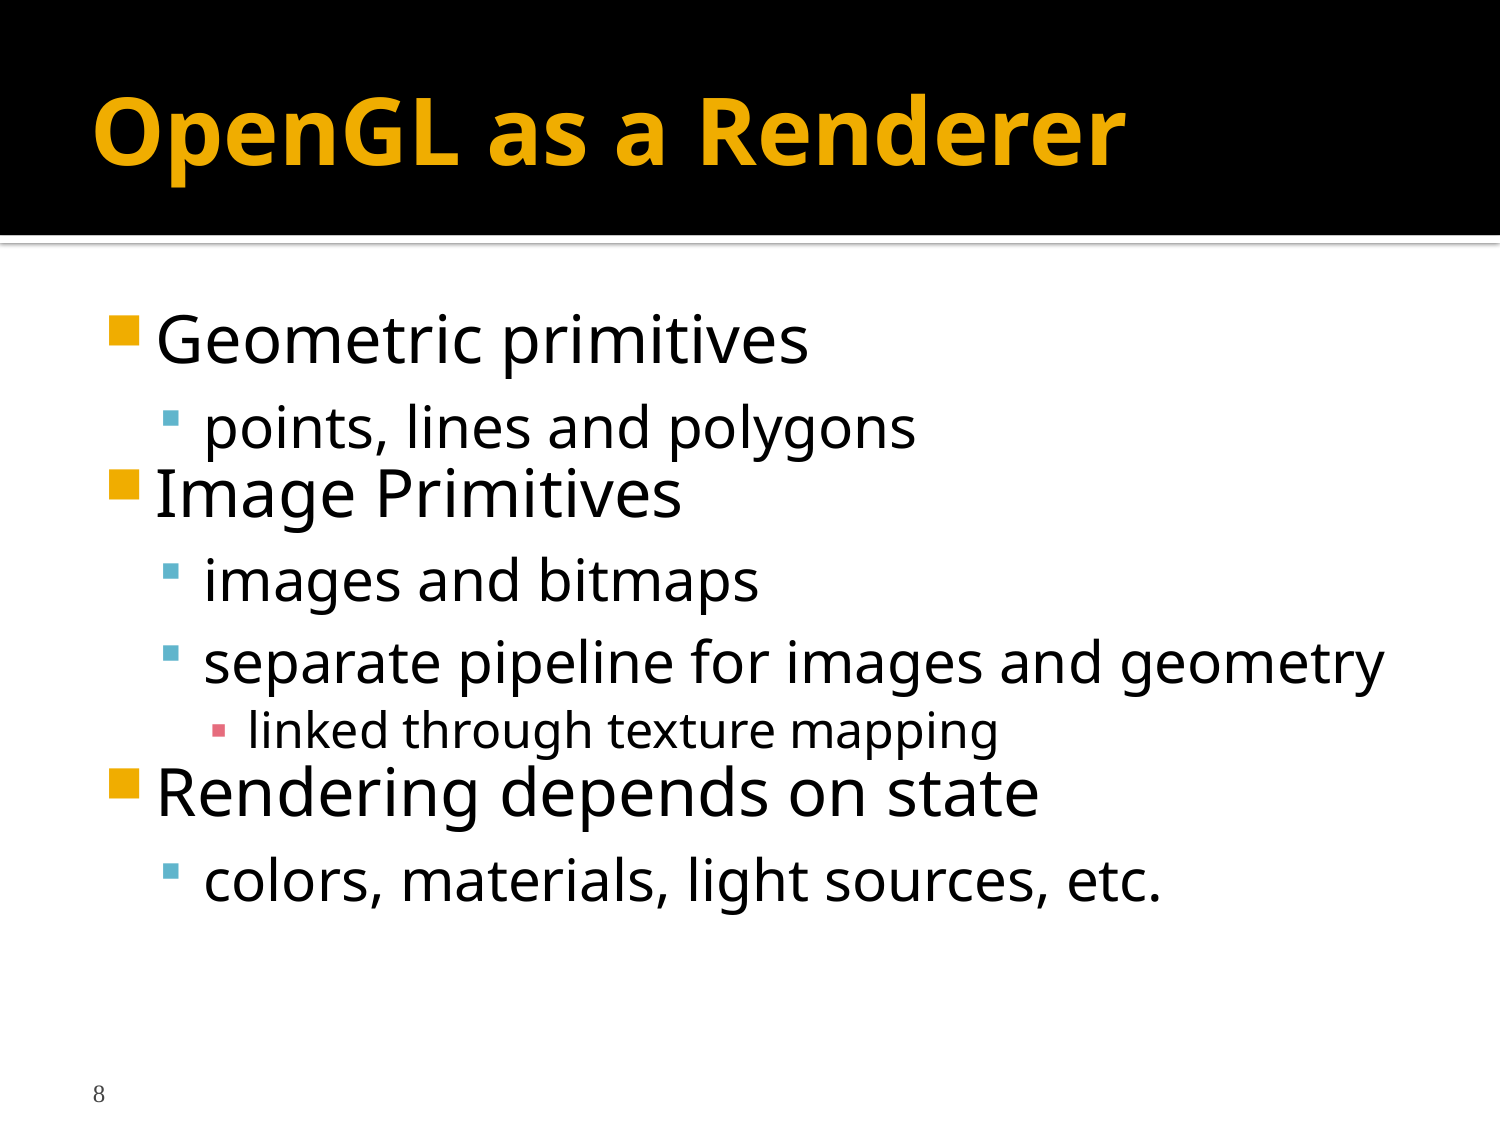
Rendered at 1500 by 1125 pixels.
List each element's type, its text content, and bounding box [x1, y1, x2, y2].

title OpenGL as a Renderer [75, 25, 1425, 231]
slide_number 8 [75, 1062, 425, 1108]
list Geometric primitives points, lines and polygons Image Primitives images and bitmaps separate pipeline for images and geometry linked through texture mapping Rendering depends on state colors, materials, light sources, etc. [74, 290, 1426, 1051]
